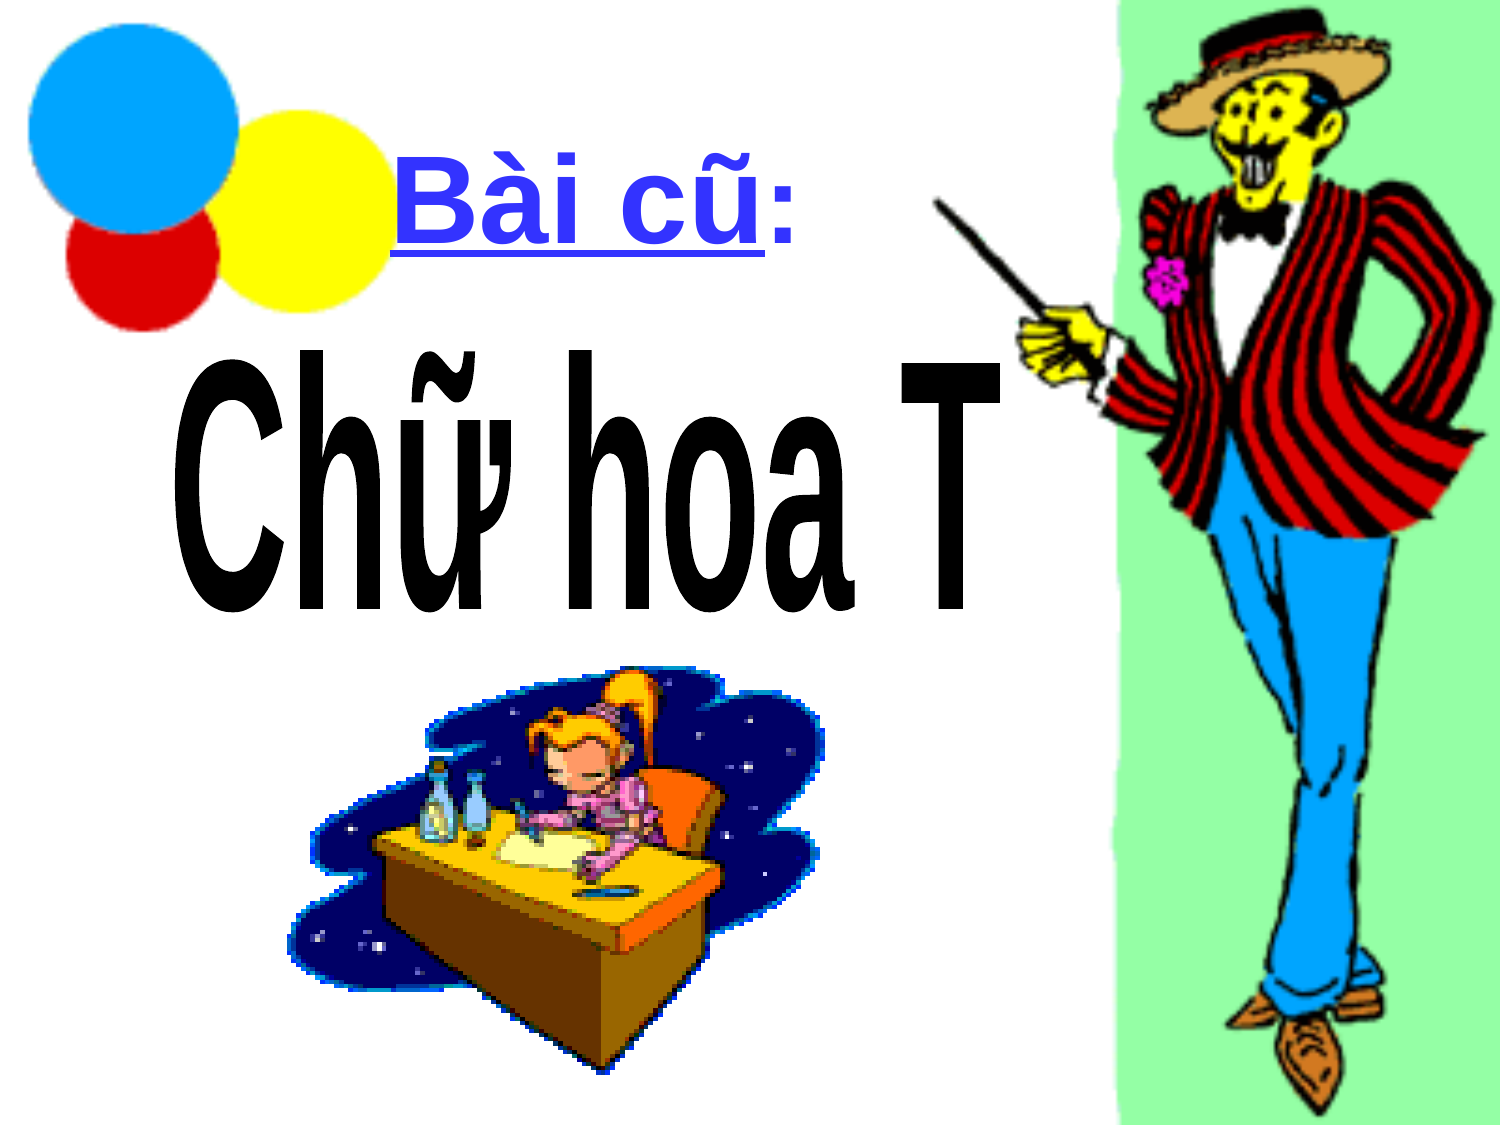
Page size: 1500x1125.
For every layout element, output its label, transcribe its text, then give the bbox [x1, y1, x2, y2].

title Bài cũ: [324, 124, 888, 263]
picture [0, 0, 1500, 1125]
